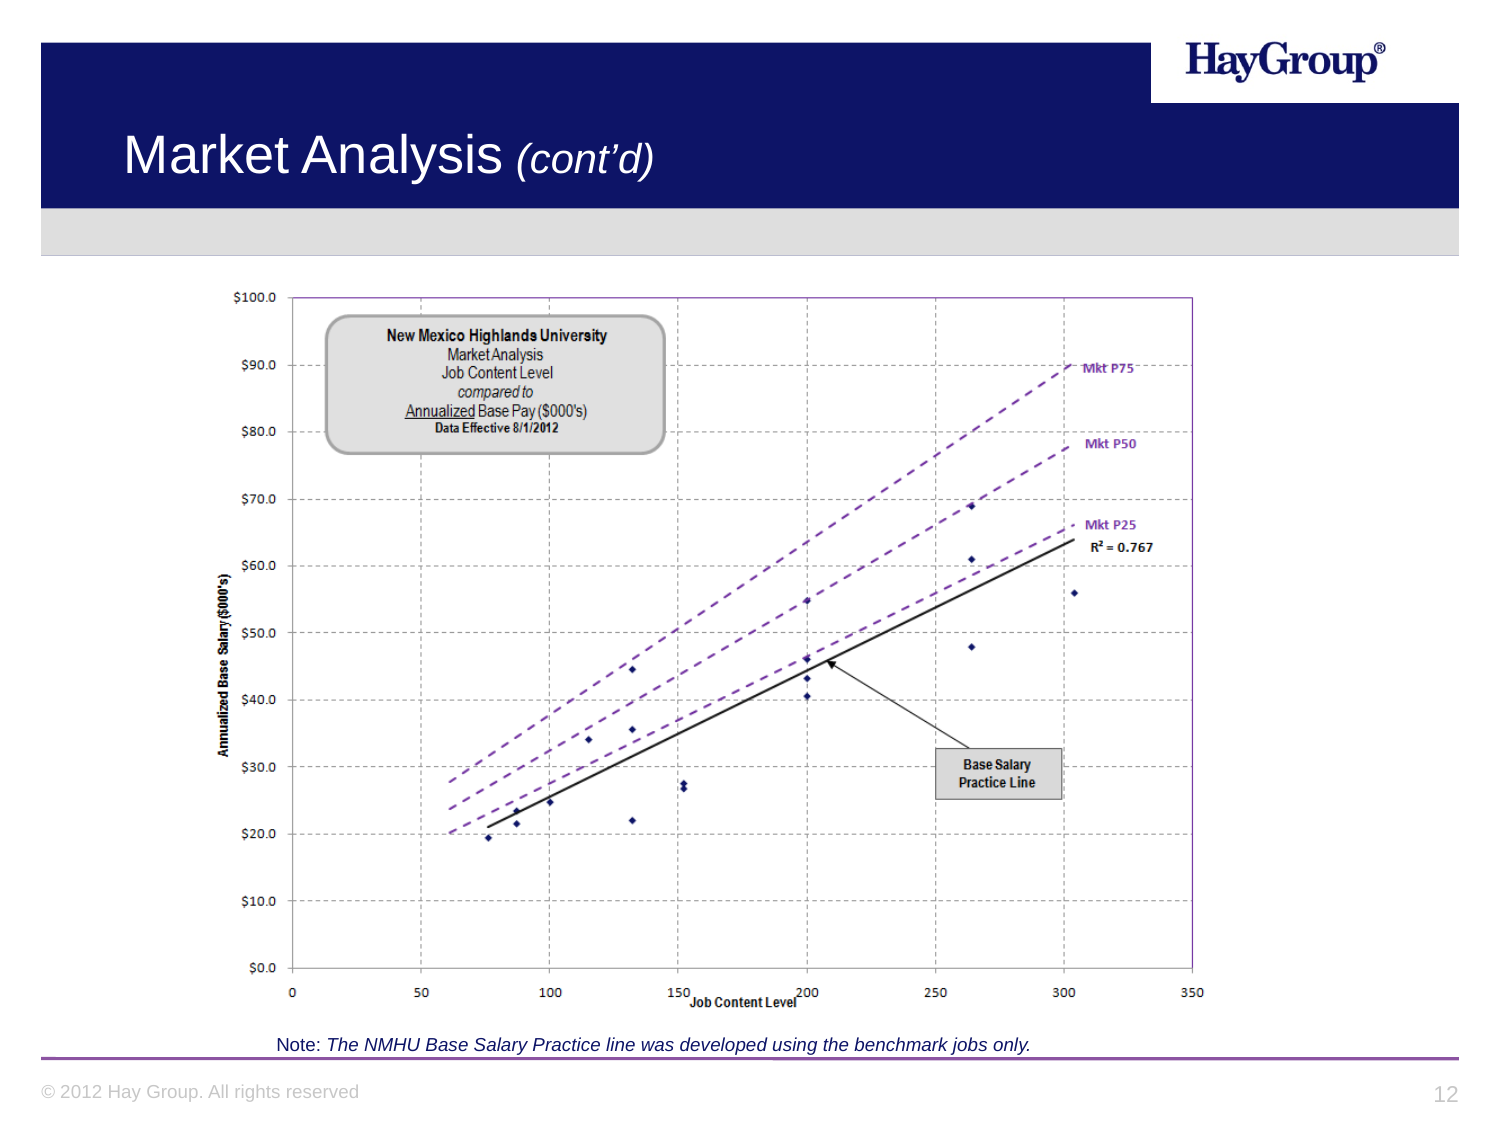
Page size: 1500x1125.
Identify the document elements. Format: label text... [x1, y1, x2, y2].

picture [1166, 23, 1396, 100]
picture [211, 268, 1238, 1014]
text_box Note: The NMHU Base Salary Practice line was developed using the benchmark jobs only. [261, 1025, 1488, 1063]
title Market Analysis (cont’d) [123, 42, 1149, 185]
